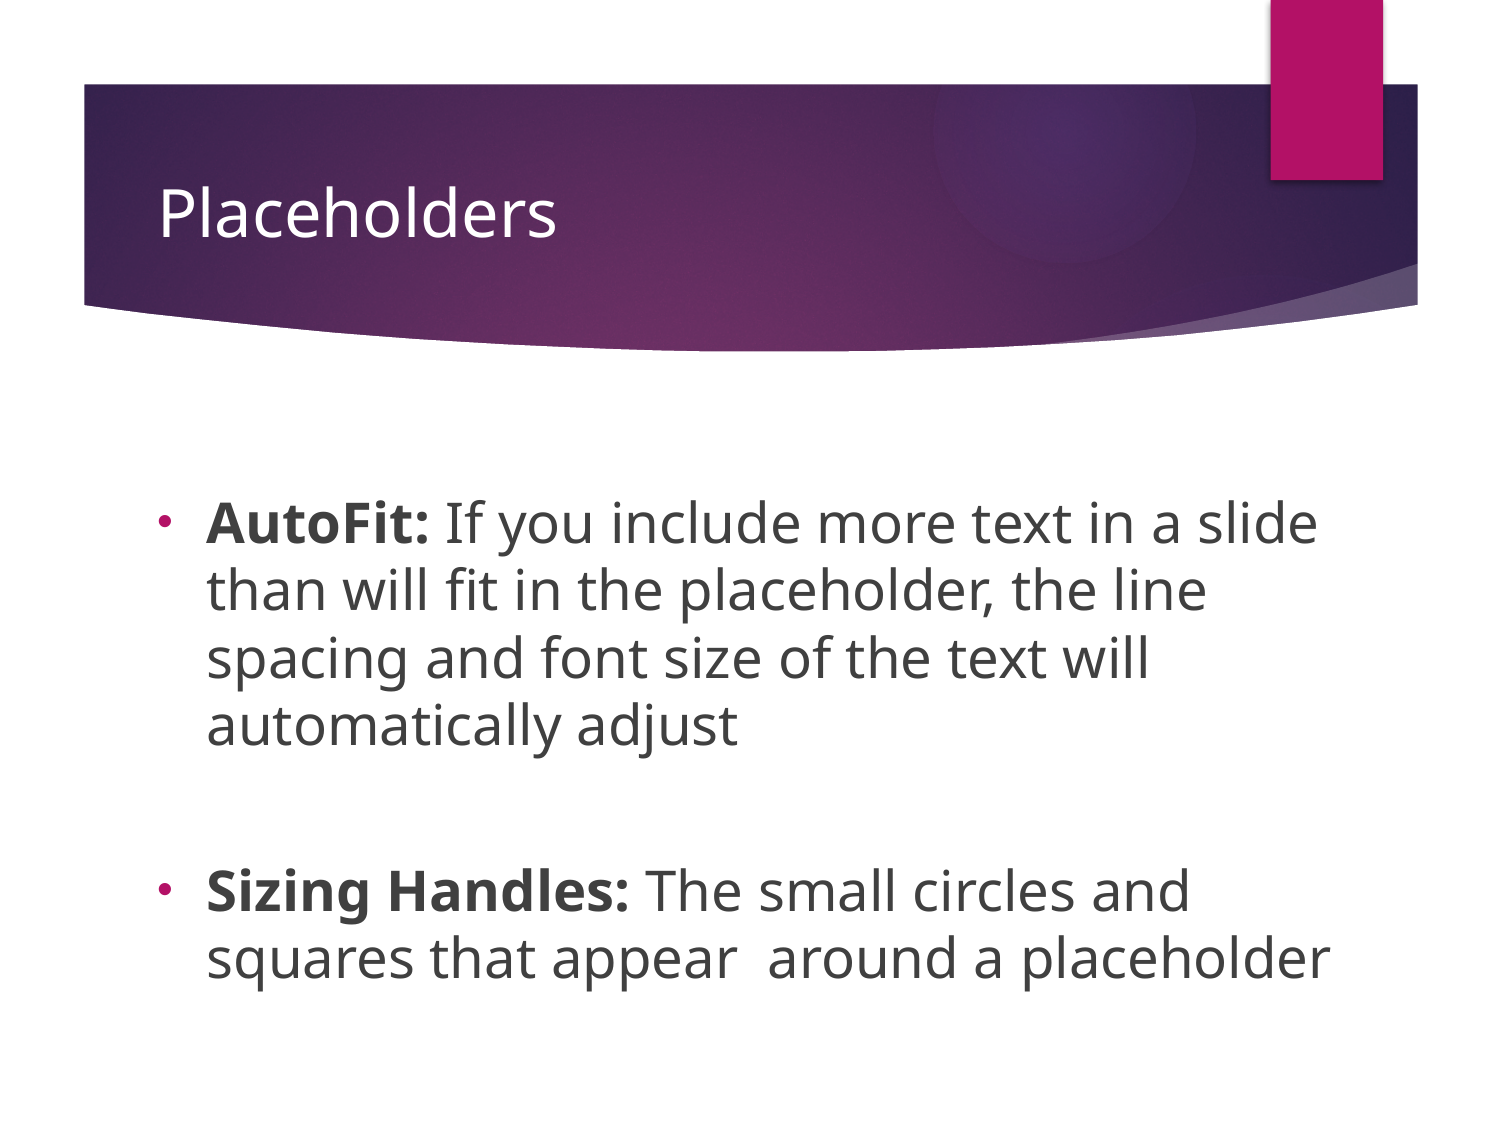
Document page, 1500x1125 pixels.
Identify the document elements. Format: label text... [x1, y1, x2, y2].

title Placeholders [142, 152, 1183, 269]
list AutoFit: If you include more text in a slide than will fit in the placeholder, the line spacing and font size of the text will automatically adjust Sizing Handles: The small circles and squares that appear around a placeholder [142, 479, 1363, 1059]
